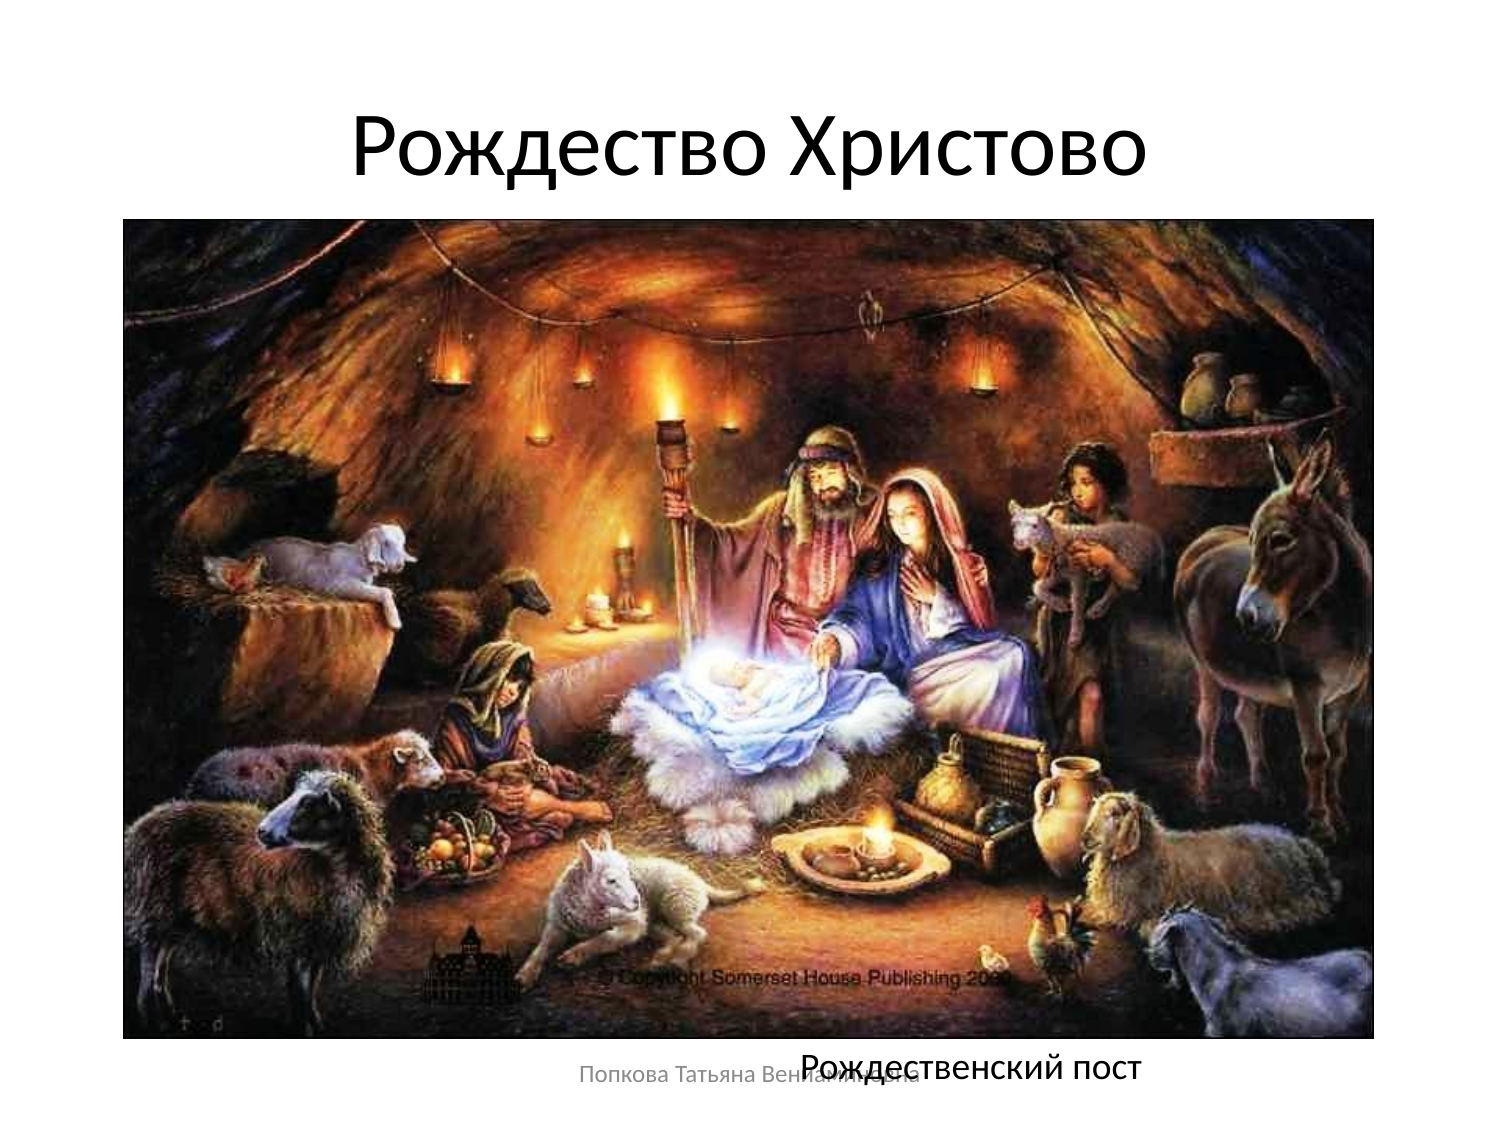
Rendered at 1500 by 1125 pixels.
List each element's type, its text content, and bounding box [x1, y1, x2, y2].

text_box Рождественский пост [988, 1044, 1376, 1095]
title Рождество Христово [75, 45, 1425, 233]
picture [123, 219, 1375, 1039]
footer Попкова Татьяна Вениаминовна [512, 1046, 988, 1103]
